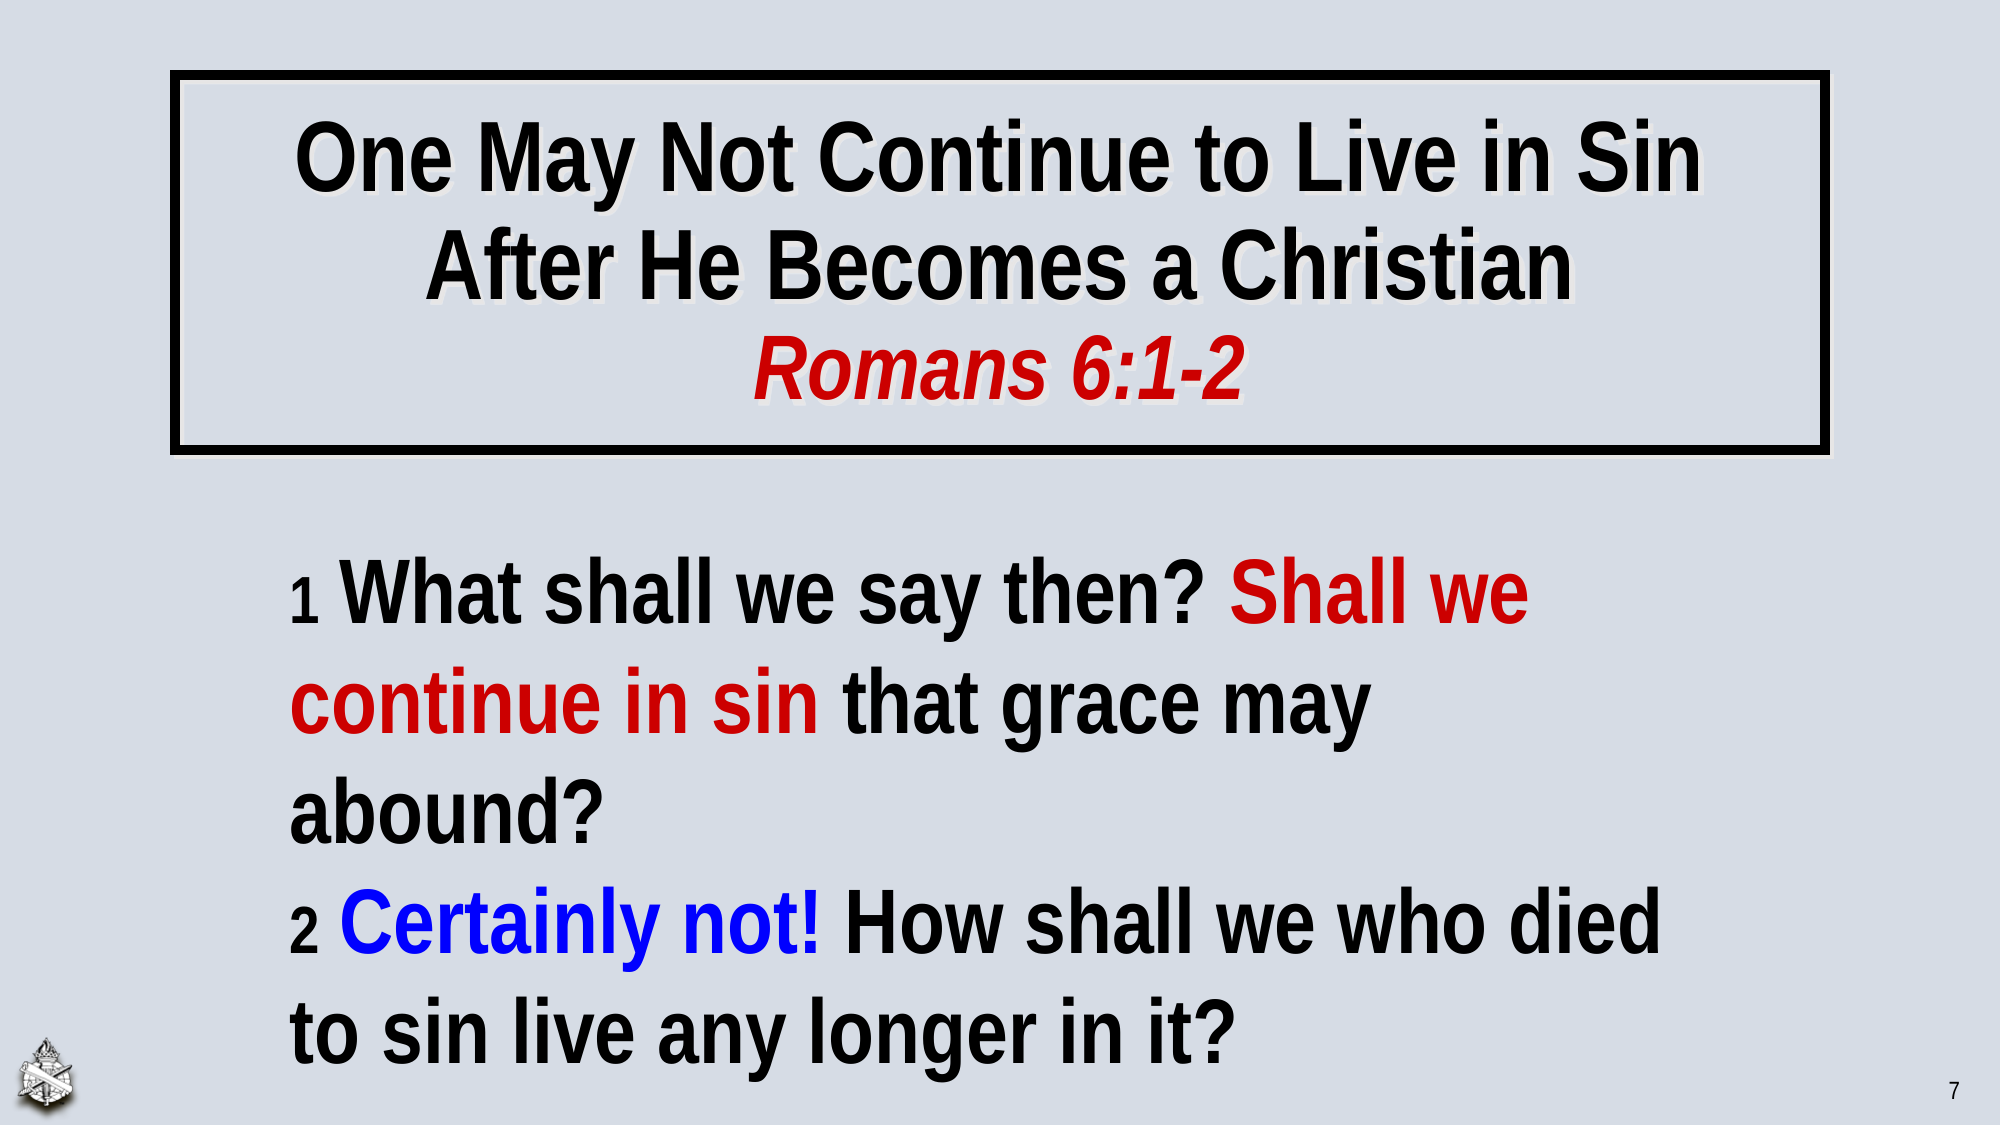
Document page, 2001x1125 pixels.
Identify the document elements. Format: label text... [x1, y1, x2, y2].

text_box 1 What shall we say then? Shall we continue in sin that grace may abound? 2 Certainly not! How shall we who died to sin live any longer in it? [275, 524, 1725, 1090]
picture [17, 1037, 74, 1108]
slide_number 7 [1524, 1059, 1975, 1120]
text_box One May Not Continue to Live in Sin After He Becomes a Christian Romans 6:1-2 [174, 74, 1825, 450]
